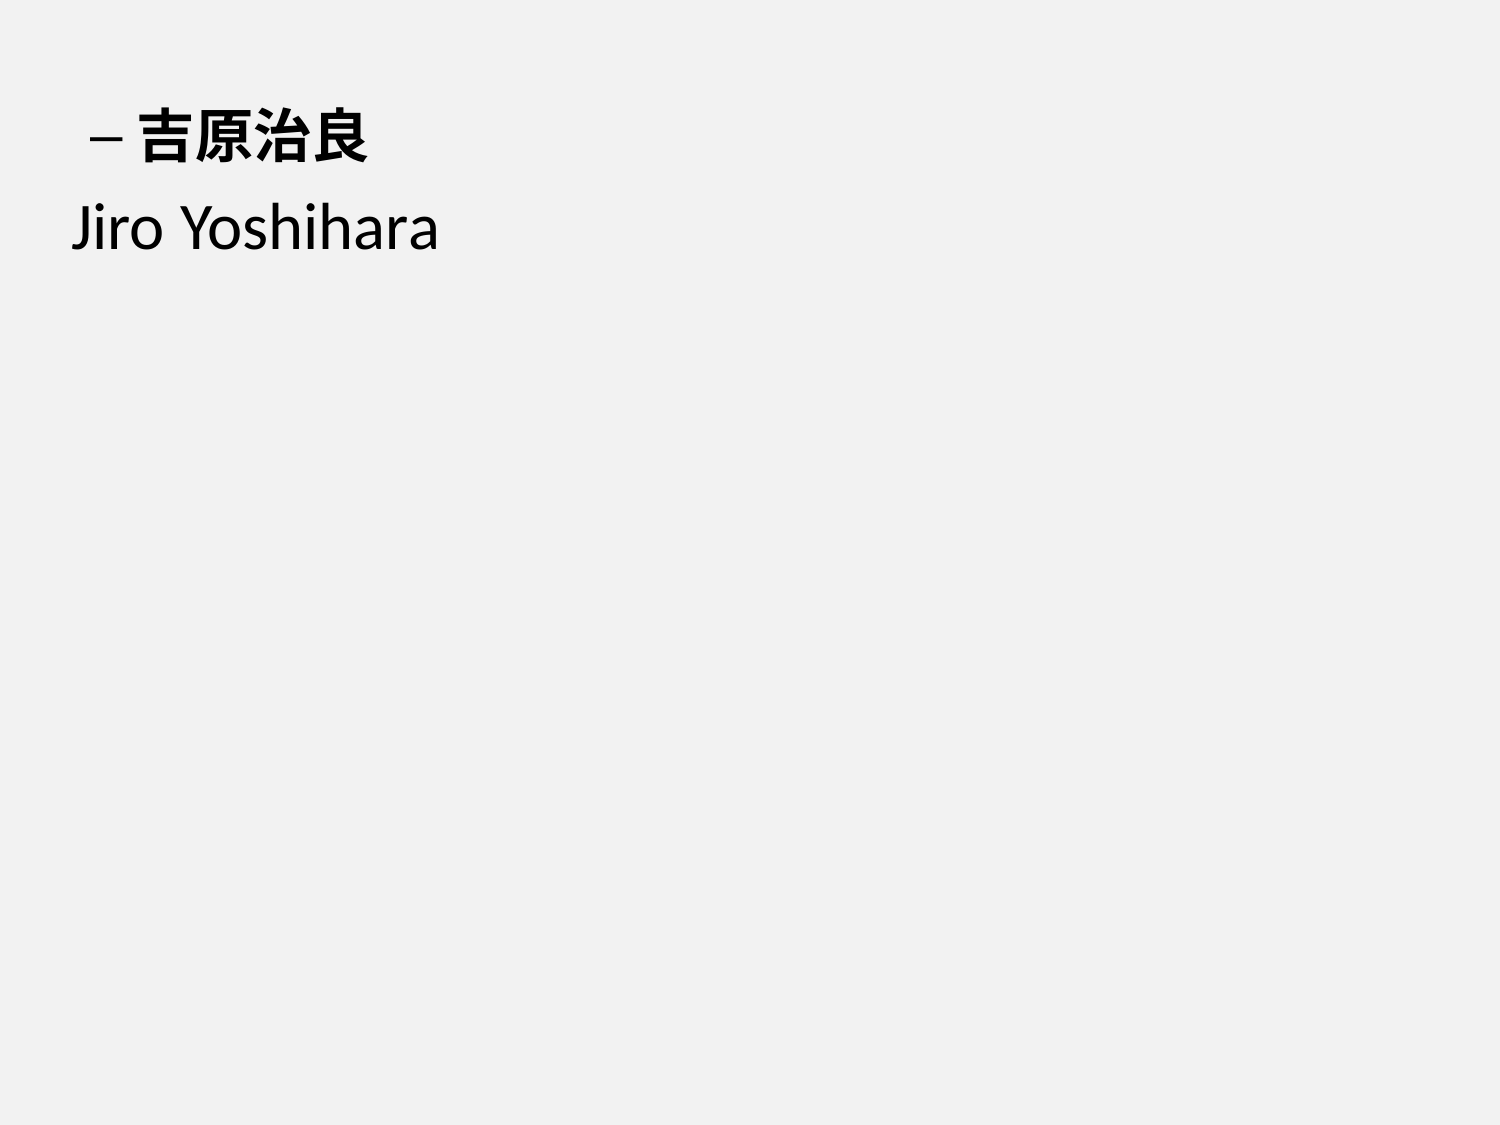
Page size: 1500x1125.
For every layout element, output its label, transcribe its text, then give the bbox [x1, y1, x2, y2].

list 吉原治良 Jiro Yoshihara [0, 0, 1500, 1125]
